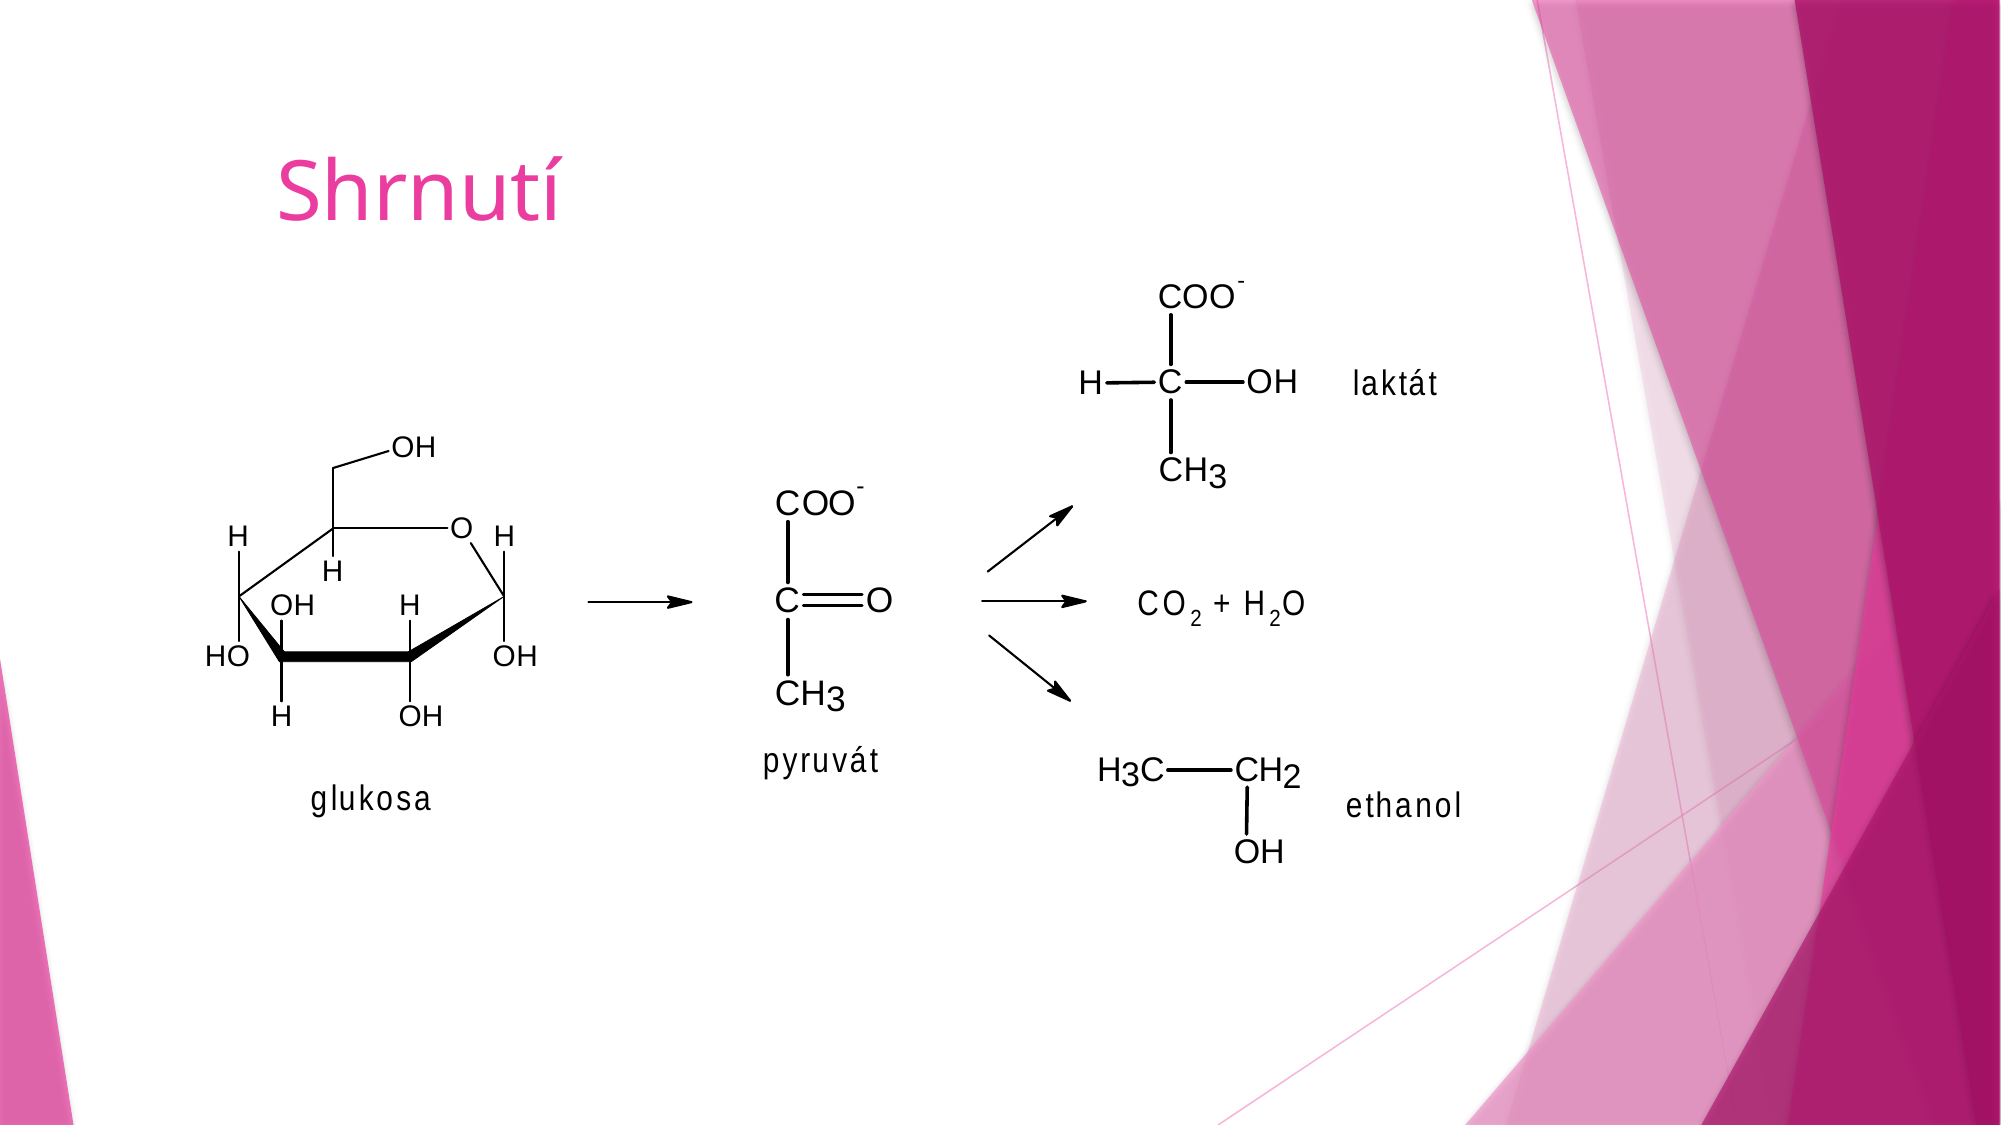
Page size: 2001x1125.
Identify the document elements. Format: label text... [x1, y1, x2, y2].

picture [204, 266, 1796, 1024]
title Shrnutí [261, 129, 1672, 264]
